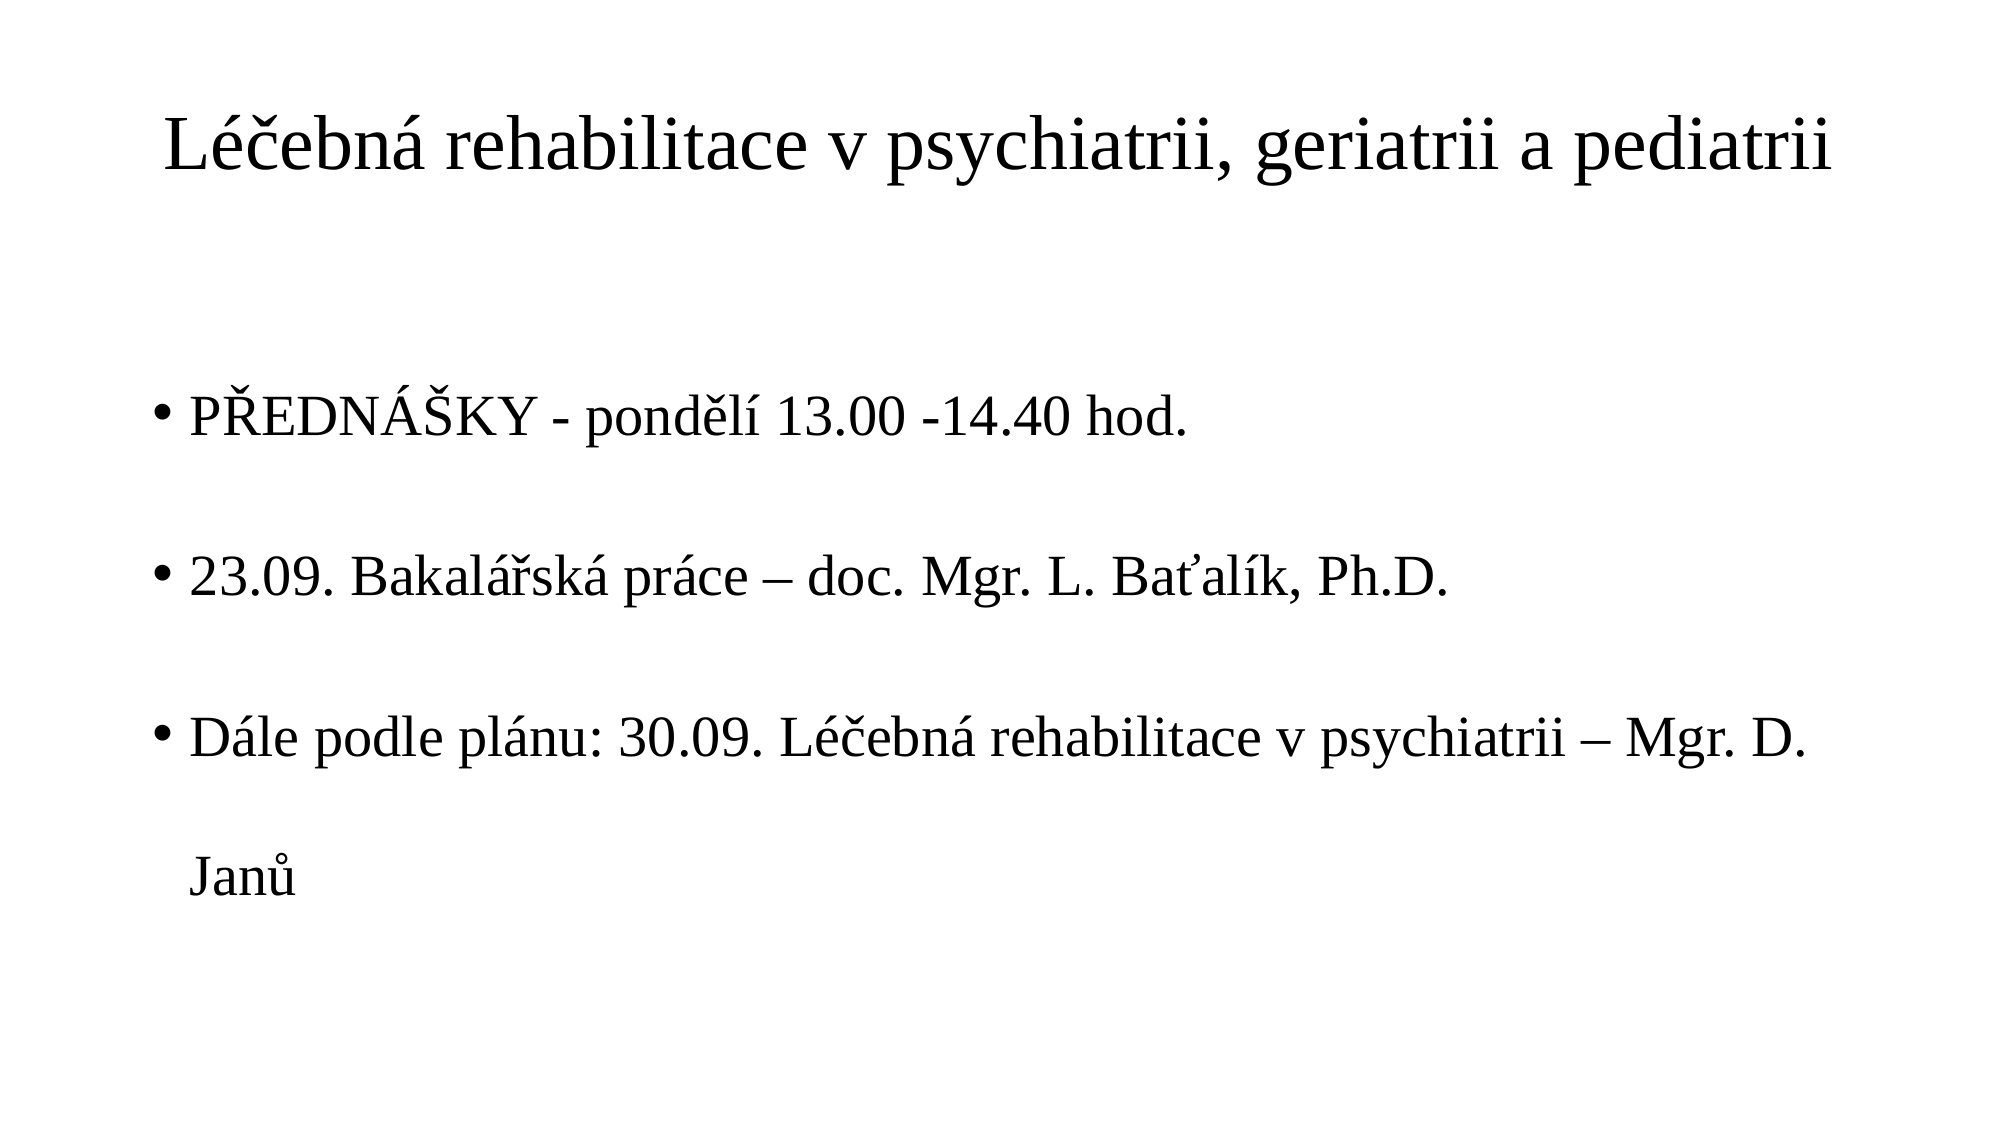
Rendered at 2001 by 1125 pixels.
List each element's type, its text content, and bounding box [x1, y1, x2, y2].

title Léčebná rehabilitace v psychiatrii, geriatrii a pediatrii [137, 82, 1863, 299]
list PŘEDNÁŠKY - pondělí 13.00 -14.40 hod. 23.09. Bakalářská práce – doc. Mgr. L. Baťalík, Ph.D. Dále podle plánu: 30.09. Léčebná rehabilitace v psychiatrii – Mgr. D. Janů [137, 299, 1863, 1014]
